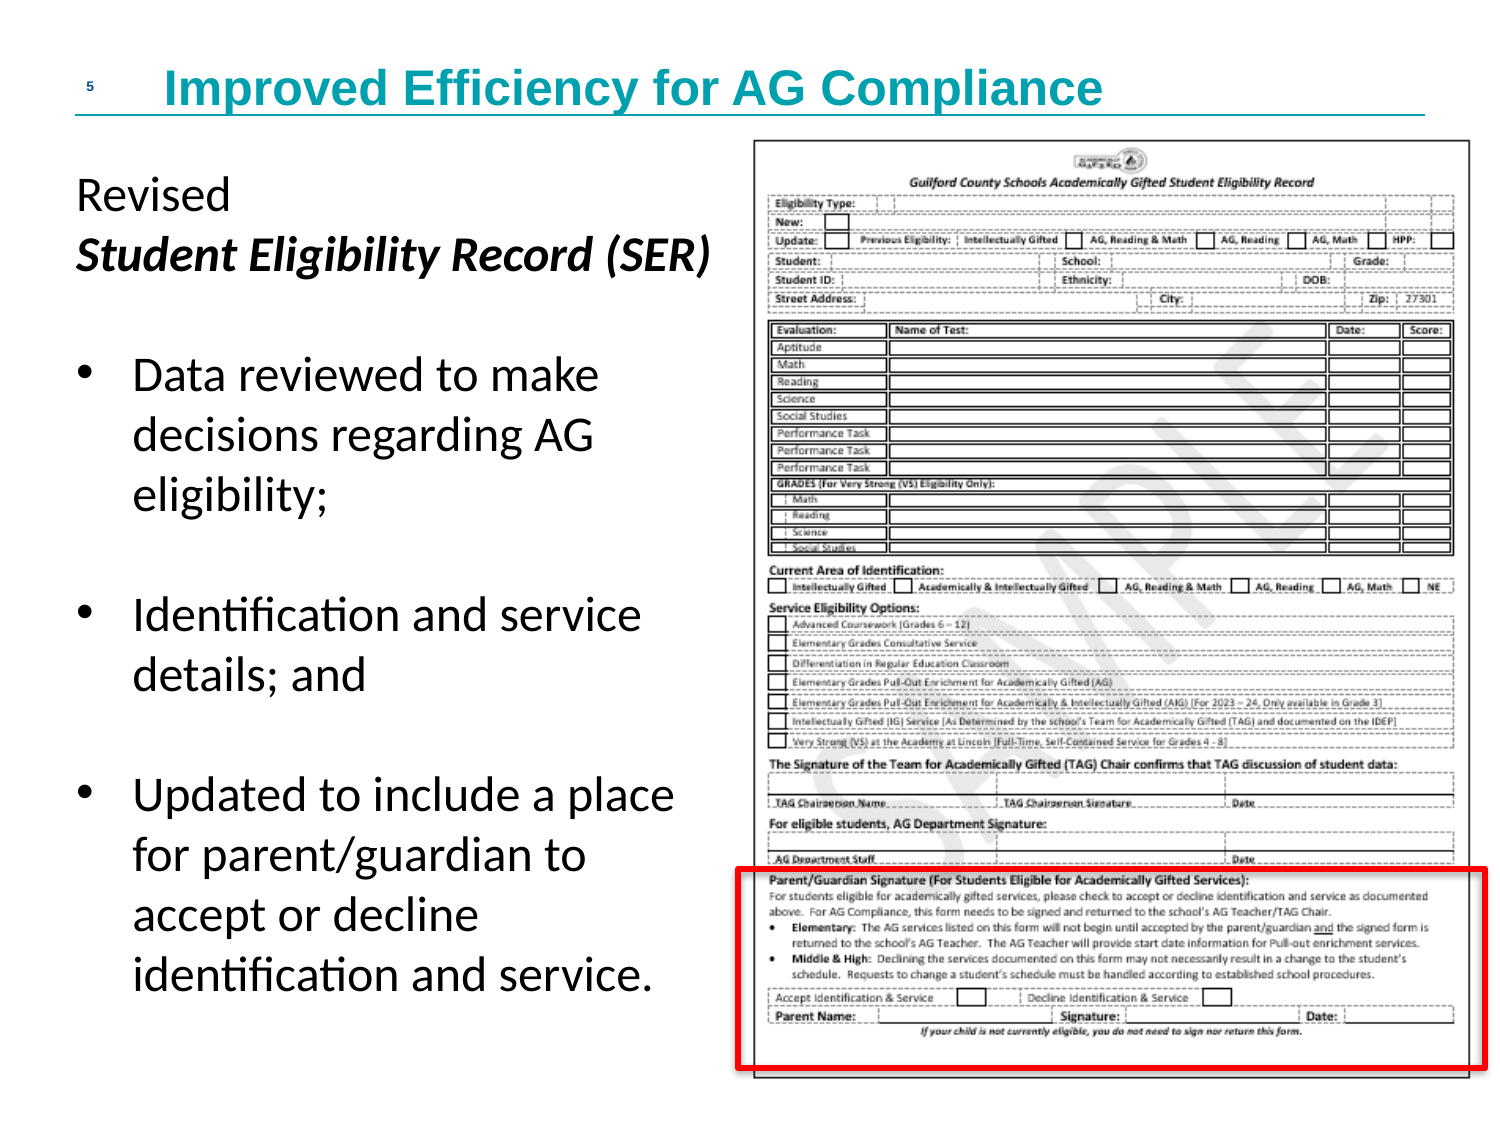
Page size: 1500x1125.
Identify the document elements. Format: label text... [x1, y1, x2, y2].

title Improved Efficiency for AG Compliance [148, 48, 1425, 123]
text_box Revised Student Eligibility Record (SER) Data reviewed to make decisions regarding AG eligibility; Identification and service details; and Updated to include a place for parent/guardian to accept or decline identification and service. [61, 154, 732, 1009]
picture [738, 122, 1486, 1096]
